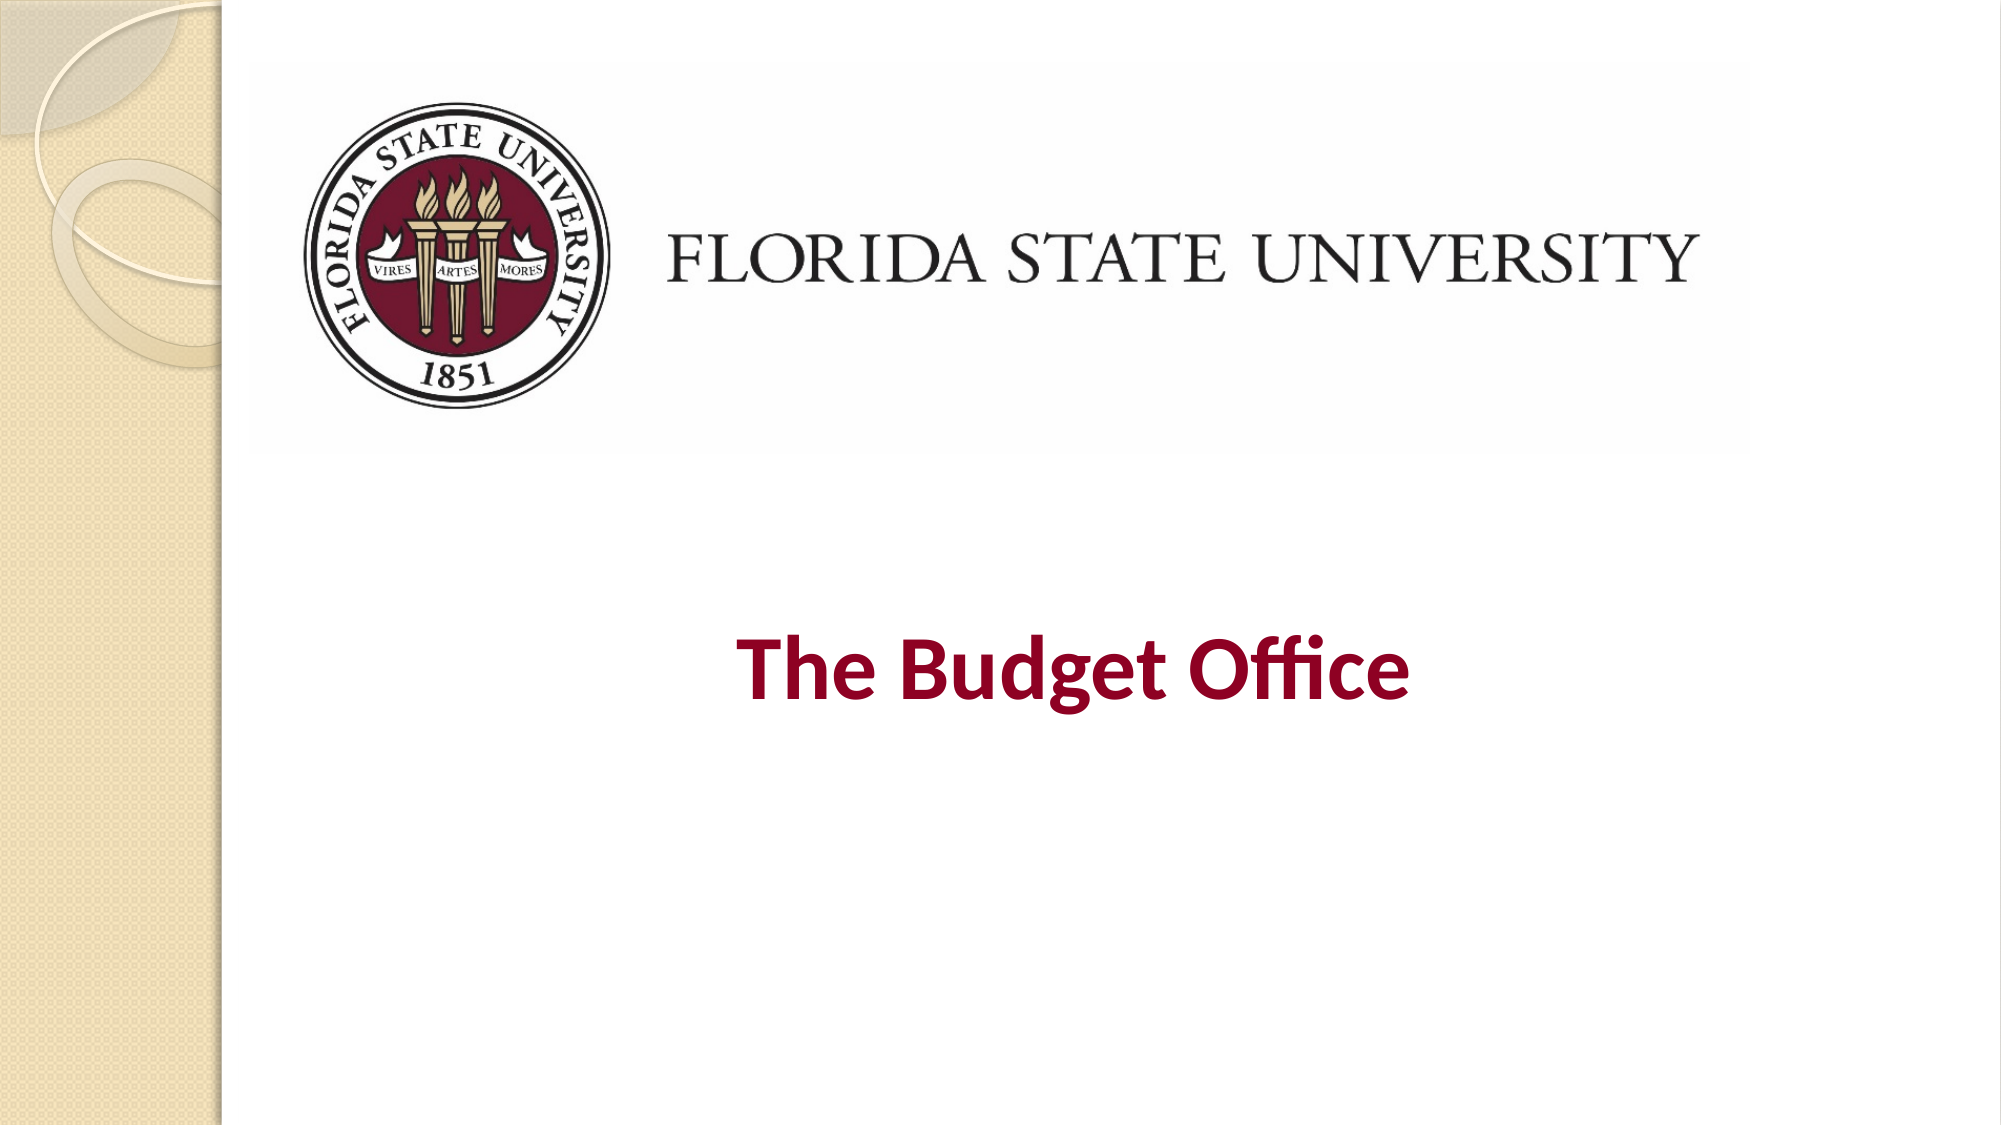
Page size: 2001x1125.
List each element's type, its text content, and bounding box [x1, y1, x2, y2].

subtitle The Budget Office [324, 600, 1825, 1025]
picture [249, 62, 1751, 455]
